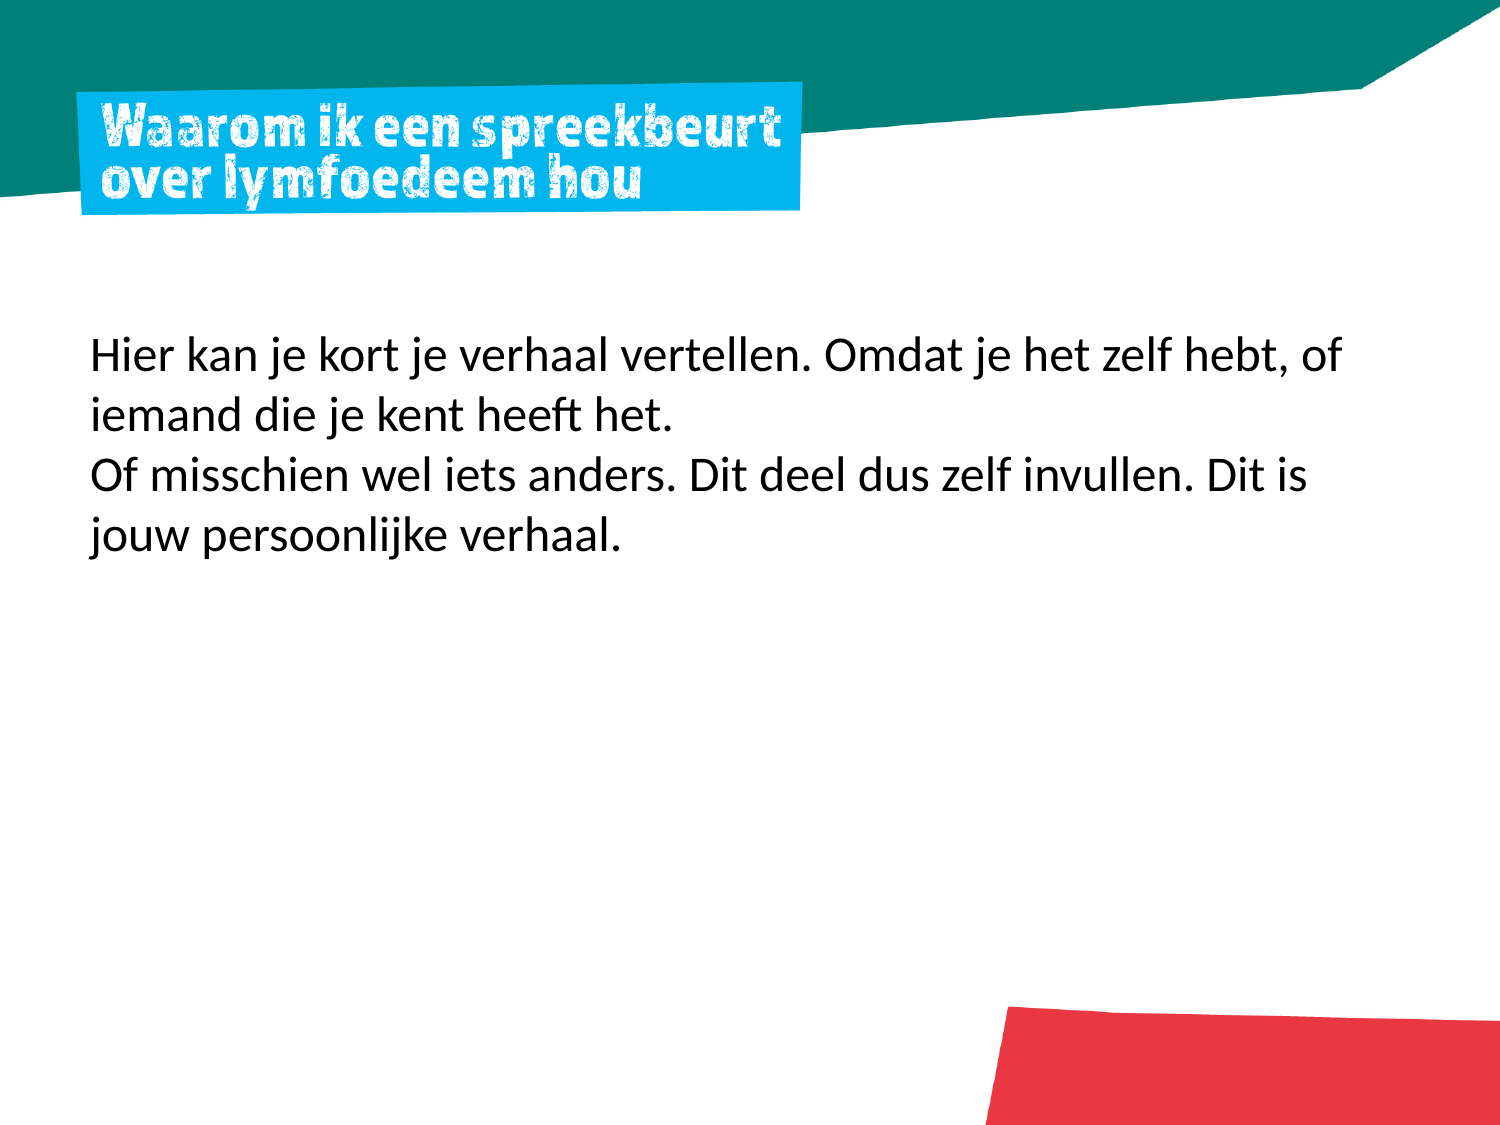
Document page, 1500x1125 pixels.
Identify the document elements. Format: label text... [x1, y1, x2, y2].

list Hier kan je kort je verhaal vertellen. Omdat je het zelf hebt, of iemand die je kent heeft het. Of misschien wel iets anders. Dit deel dus zelf invullen. Dit is jouw persoonlijke verhaal. [75, 314, 1425, 943]
picture [0, 0, 1500, 1125]
